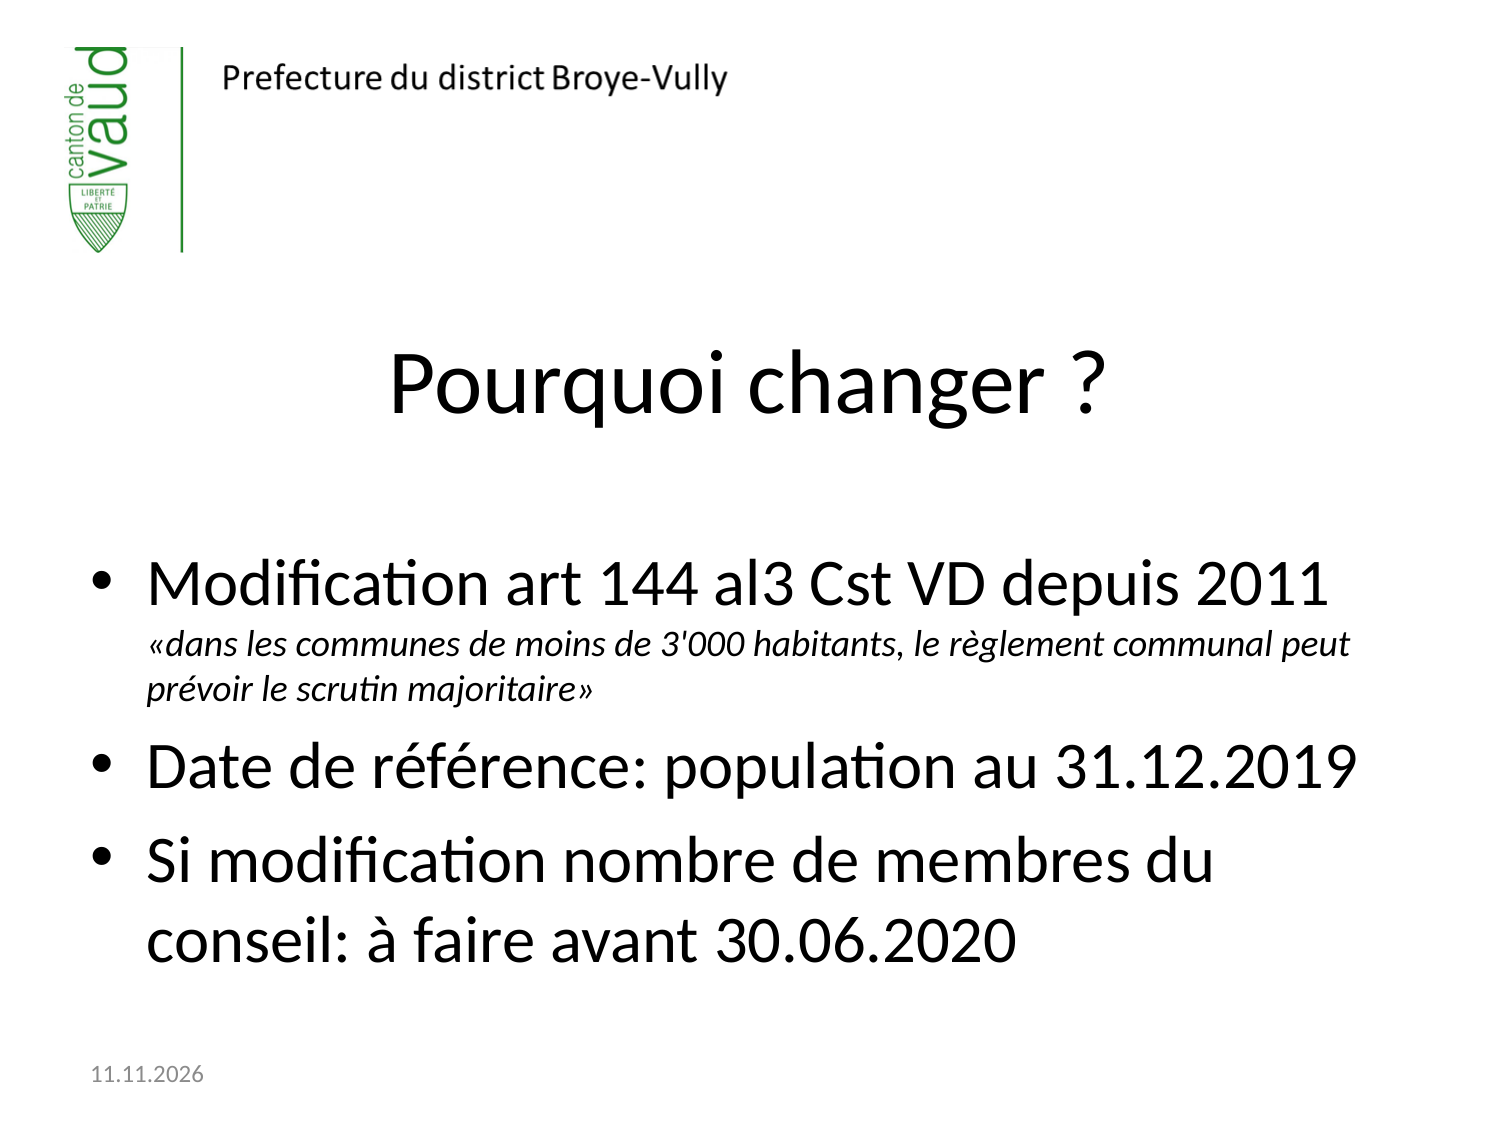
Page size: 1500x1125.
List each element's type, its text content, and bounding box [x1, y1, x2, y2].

picture [64, 42, 1247, 253]
list Pourquoi changer ? Modification art 144 al3 Cst VD depuis 2011 «dans les communes de moins de 3'000 habitants, le règlement communal peut prévoir le scrutin majoritaire» Date de référence: population au 31.12.2019 Si modification nombre de membres du conseil: à faire avant 30.06.2020 [75, 314, 1425, 1005]
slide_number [75, 1042, 425, 1103]
